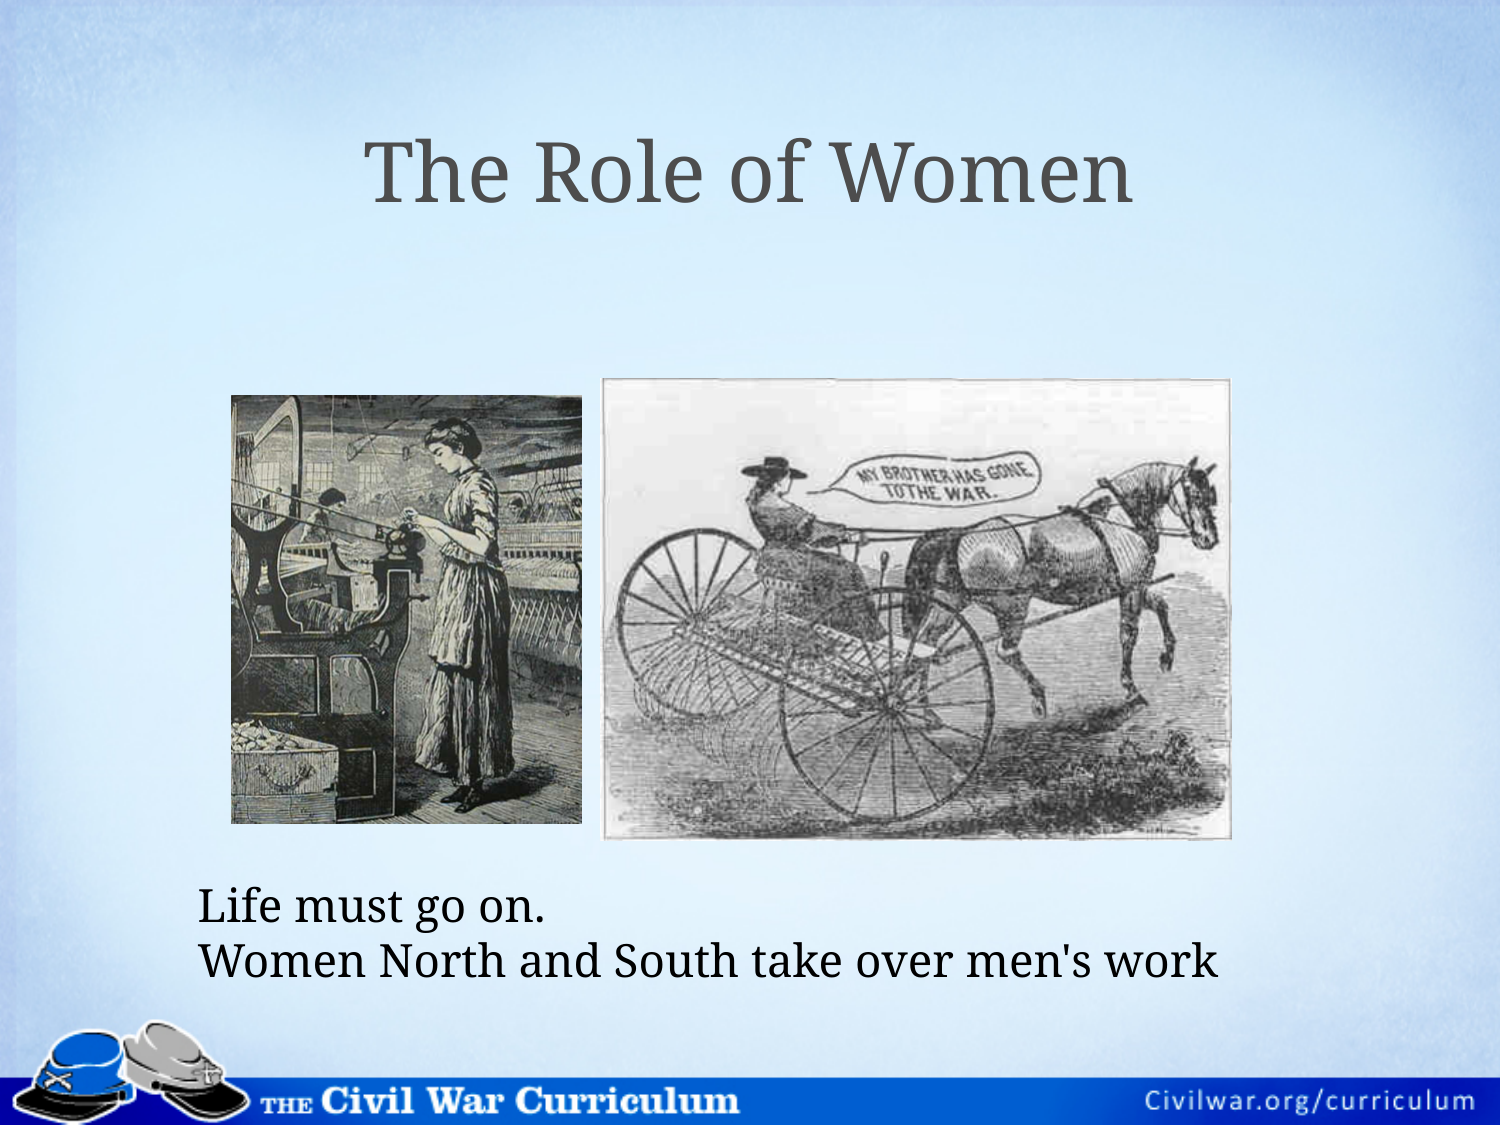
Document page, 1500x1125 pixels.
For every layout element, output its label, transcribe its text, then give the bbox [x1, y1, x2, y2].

title The Role of Women [75, 105, 1425, 233]
picture [0, 0, 1500, 1125]
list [599, 377, 1232, 842]
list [230, 395, 582, 824]
text_box Life must go on. Women North and South take over men's work [182, 869, 1412, 995]
